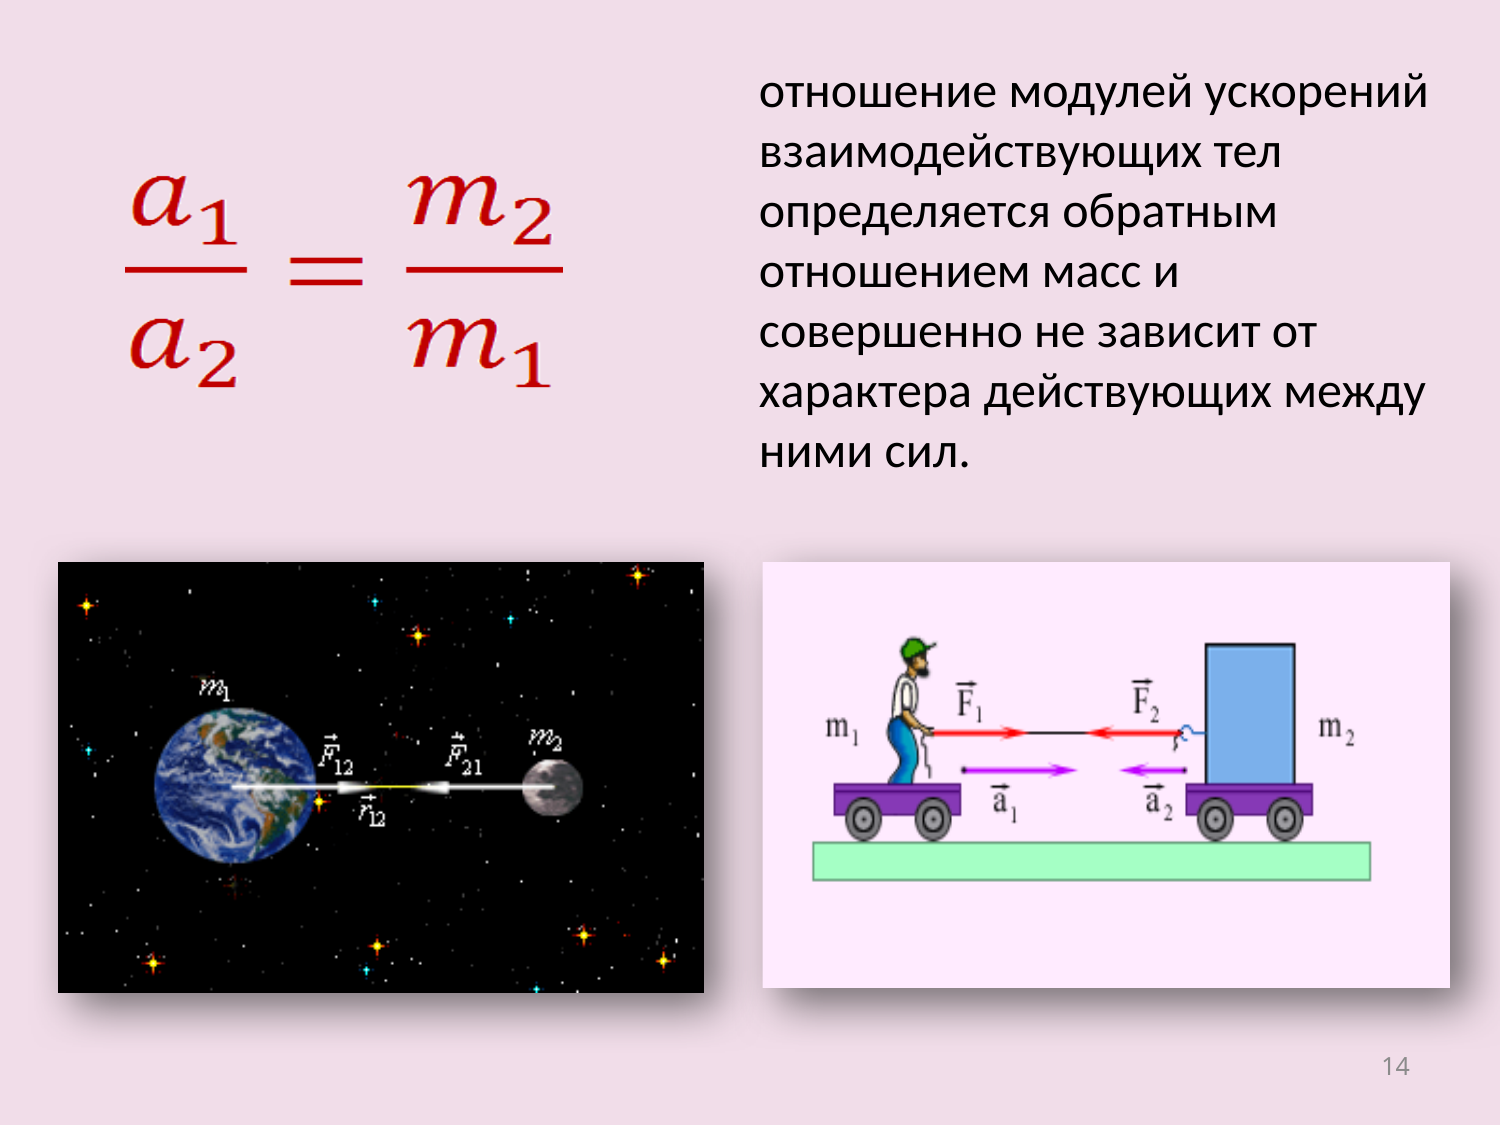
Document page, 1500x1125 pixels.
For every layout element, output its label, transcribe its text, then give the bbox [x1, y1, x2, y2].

slide_number 14 [1074, 1038, 1425, 1105]
list отношение модулей ускорений взаимодействующих тел определяется обратным отношением масс и совершенно не зависит от характера действующих между ними сил. [675, 50, 1457, 538]
picture [762, 562, 1451, 988]
picture [58, 562, 704, 993]
picture [124, 162, 563, 405]
